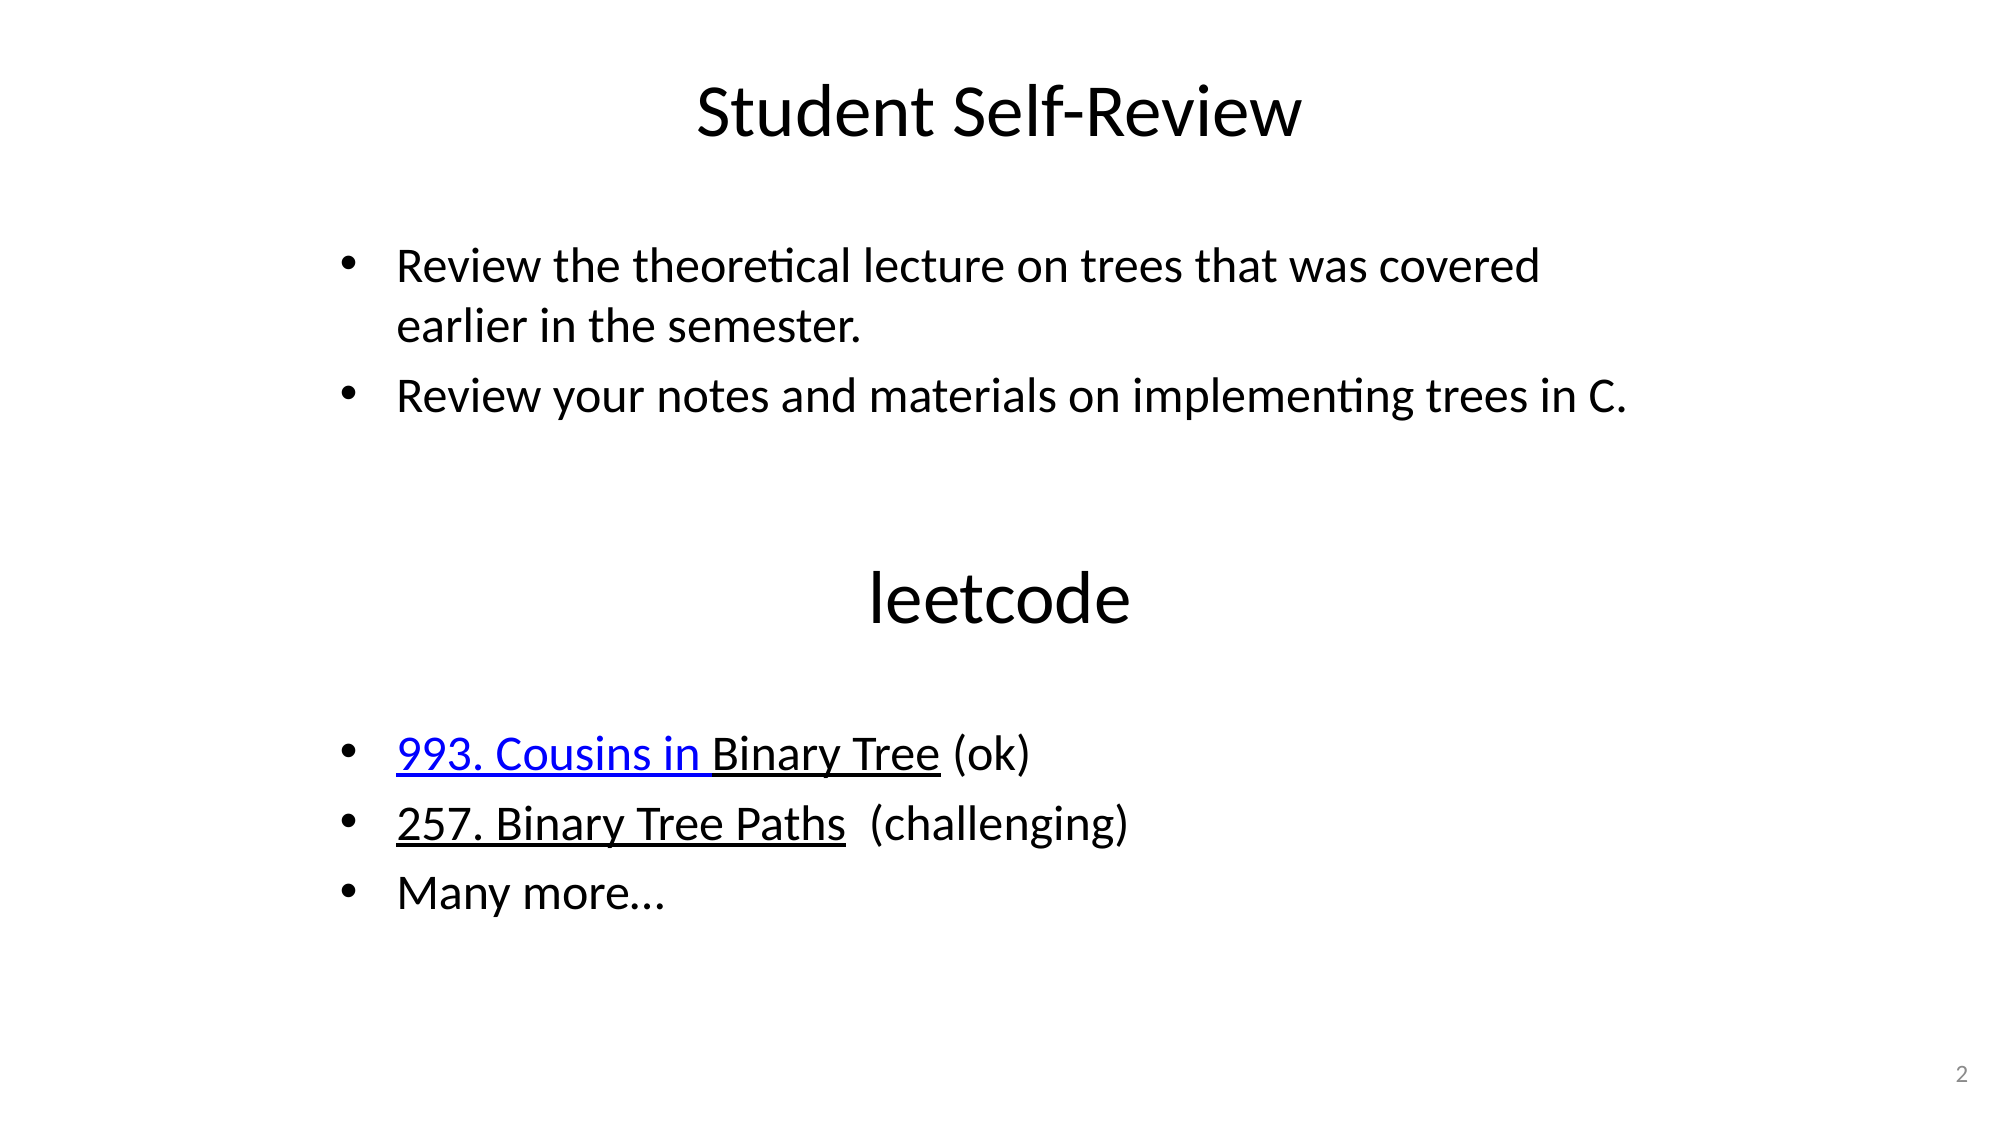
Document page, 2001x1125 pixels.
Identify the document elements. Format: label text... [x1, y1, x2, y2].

slide_number 2 [1516, 1042, 1984, 1103]
list Review the theoretical lecture on trees that was covered earlier in the semester. Review your notes and materials on implementing trees in C. [324, 224, 1675, 488]
text_box 993. Cousins in Binary Tree (ok) 257. Binary Tree Paths (challenging) Many more… [324, 712, 1675, 975]
title Student Self-Review [99, 12, 1900, 200]
text_box leetcode [324, 500, 1675, 688]
